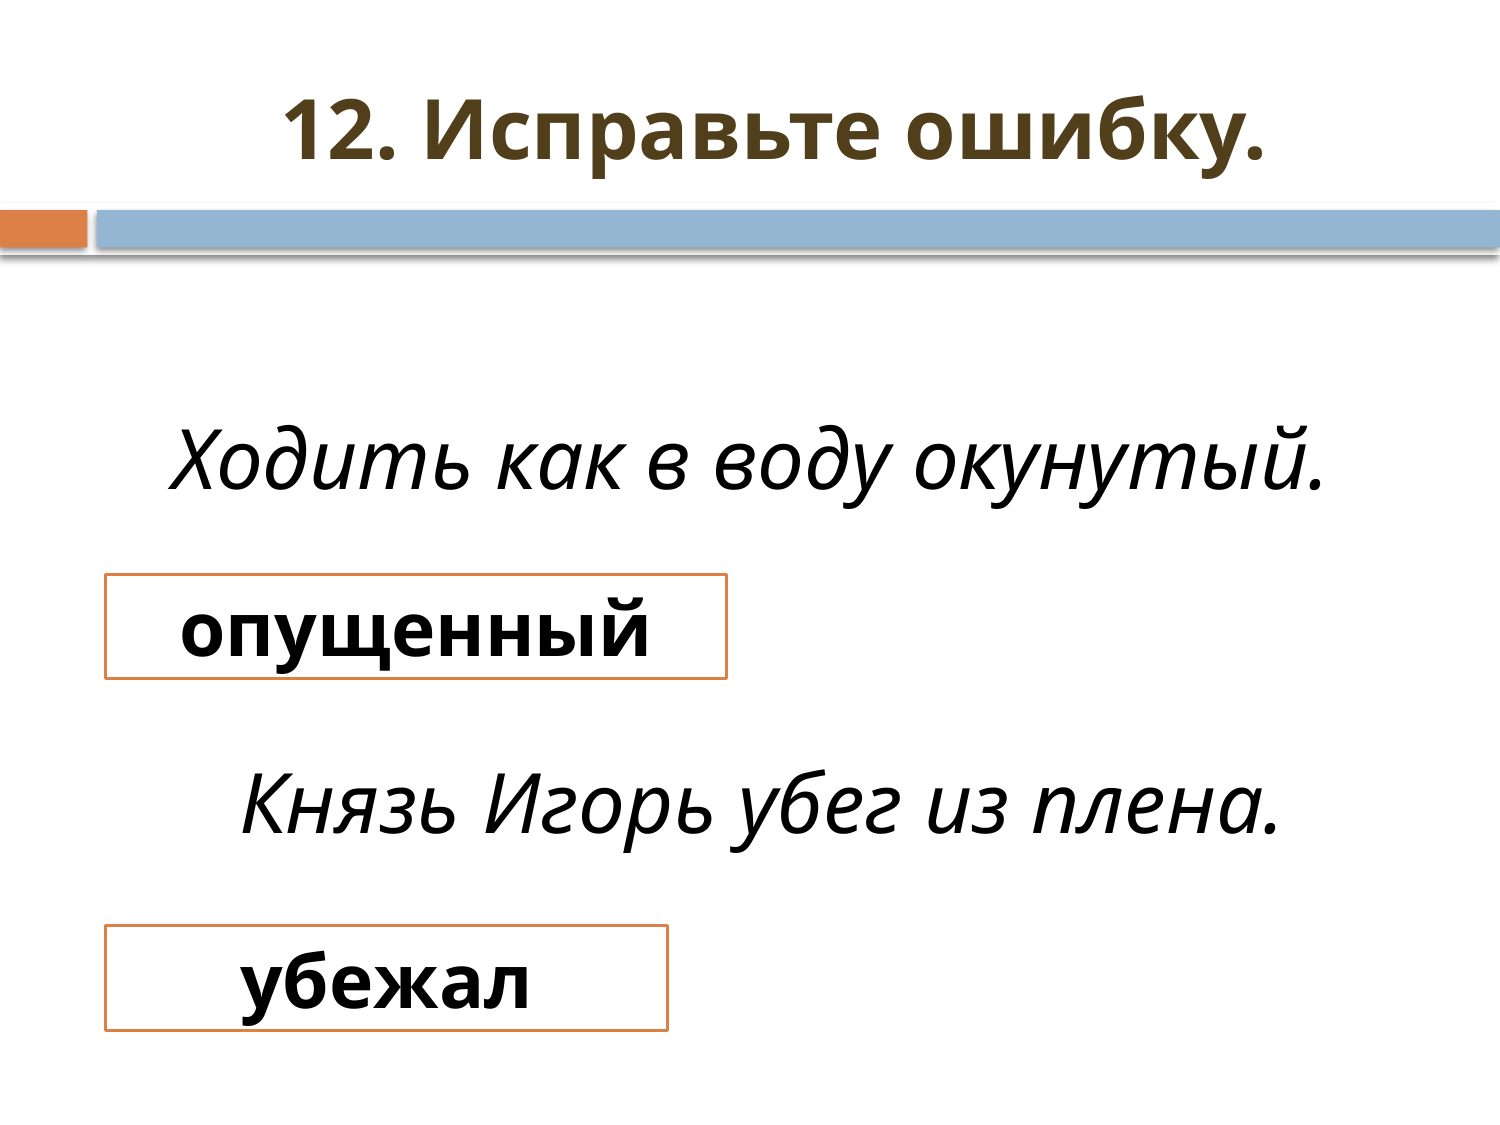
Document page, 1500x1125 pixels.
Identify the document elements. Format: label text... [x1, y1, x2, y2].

title 12. Исправьте ошибку. [105, 105, 1443, 268]
list Ходить как в воду окунутый. Князь Игорь убег из плена. [93, 304, 1432, 1043]
text_box убежал [104, 924, 669, 1032]
text_box опущенный [104, 573, 728, 680]
